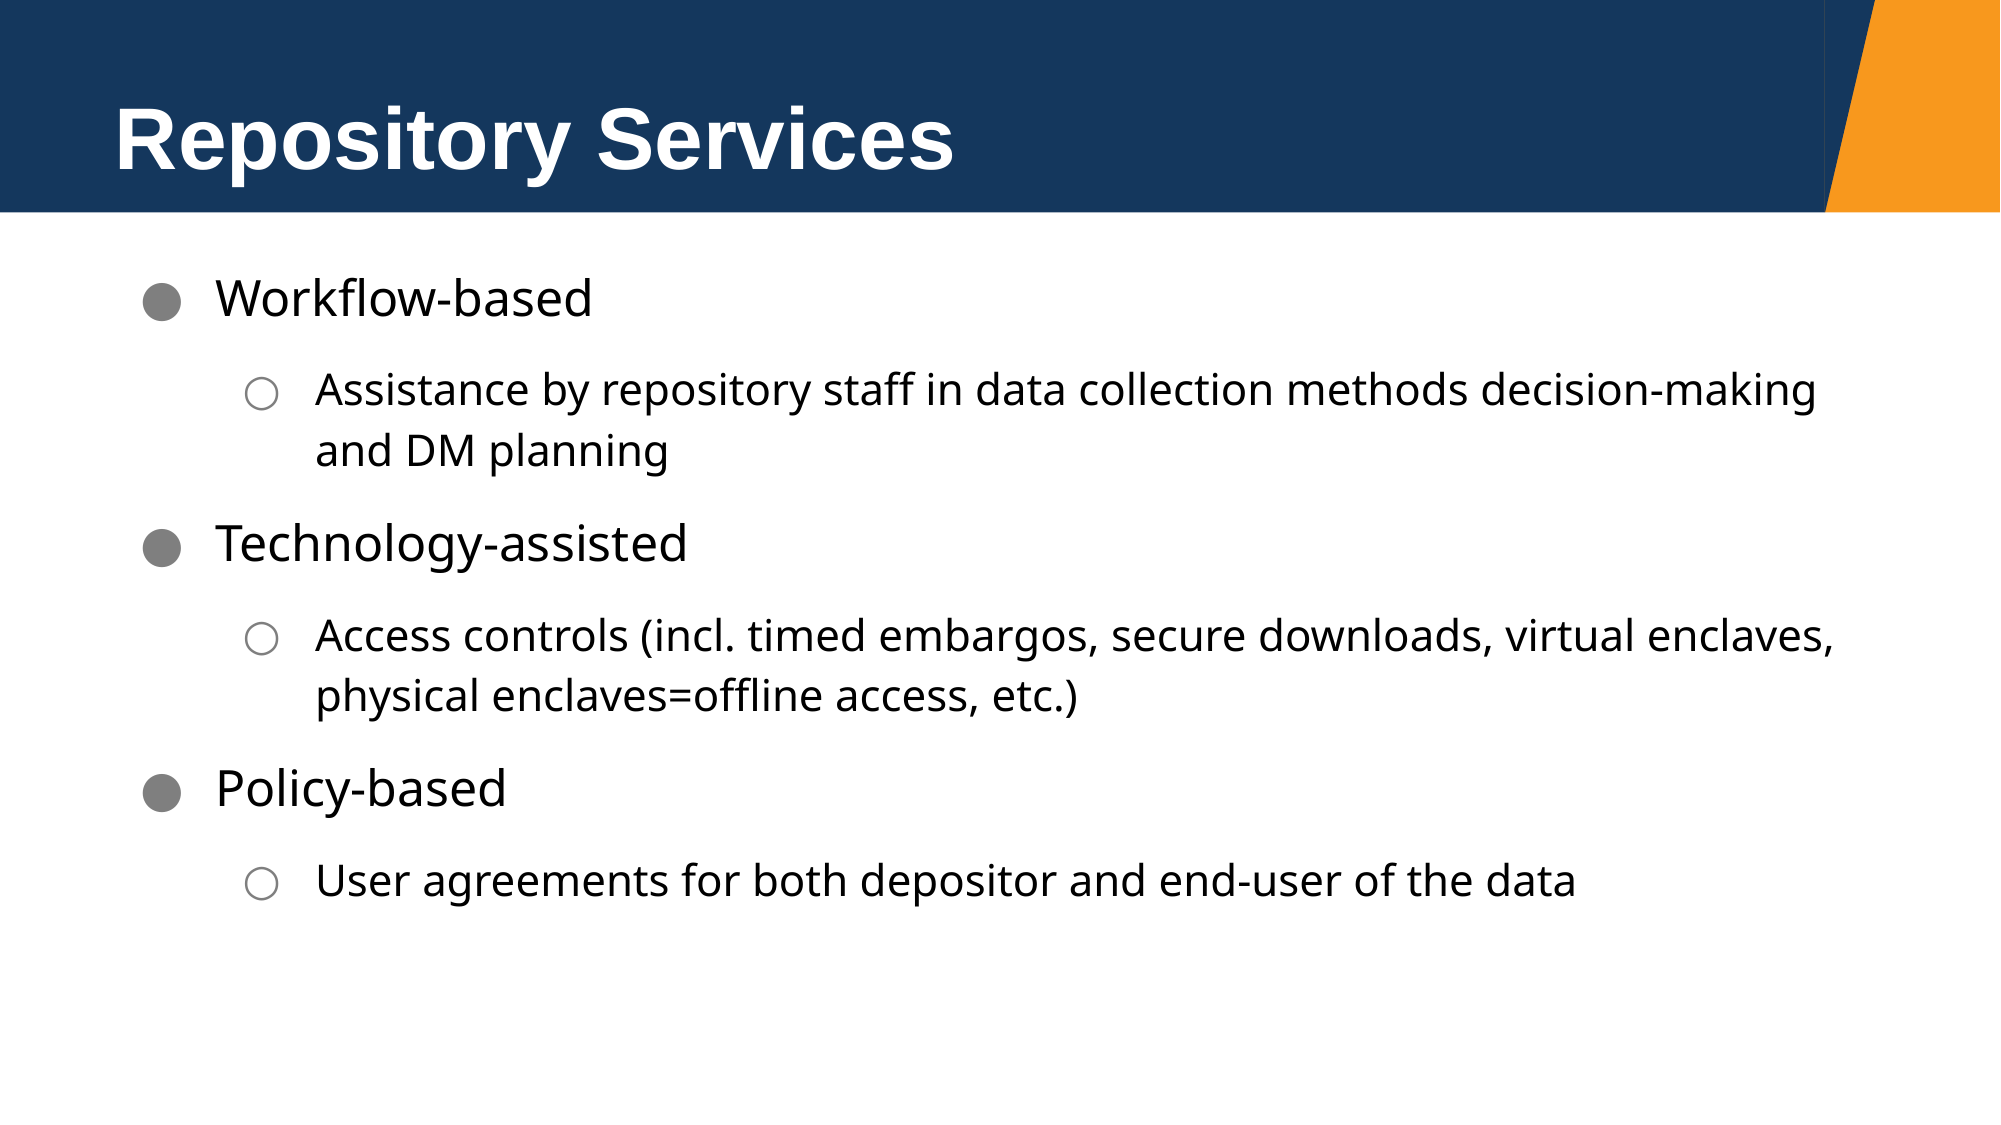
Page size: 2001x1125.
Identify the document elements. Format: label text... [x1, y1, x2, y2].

title Repository Services [99, 53, 1917, 230]
list Workflow-based Assistance by repository staff in data collection methods decision-making and DM planning Technology-assisted Access controls (incl. timed embargos, secure downloads, virtual enclaves, physical enclaves=offline access, etc.) Policy-based User agreements for both depositor and end-user of the data [99, 249, 1917, 1013]
